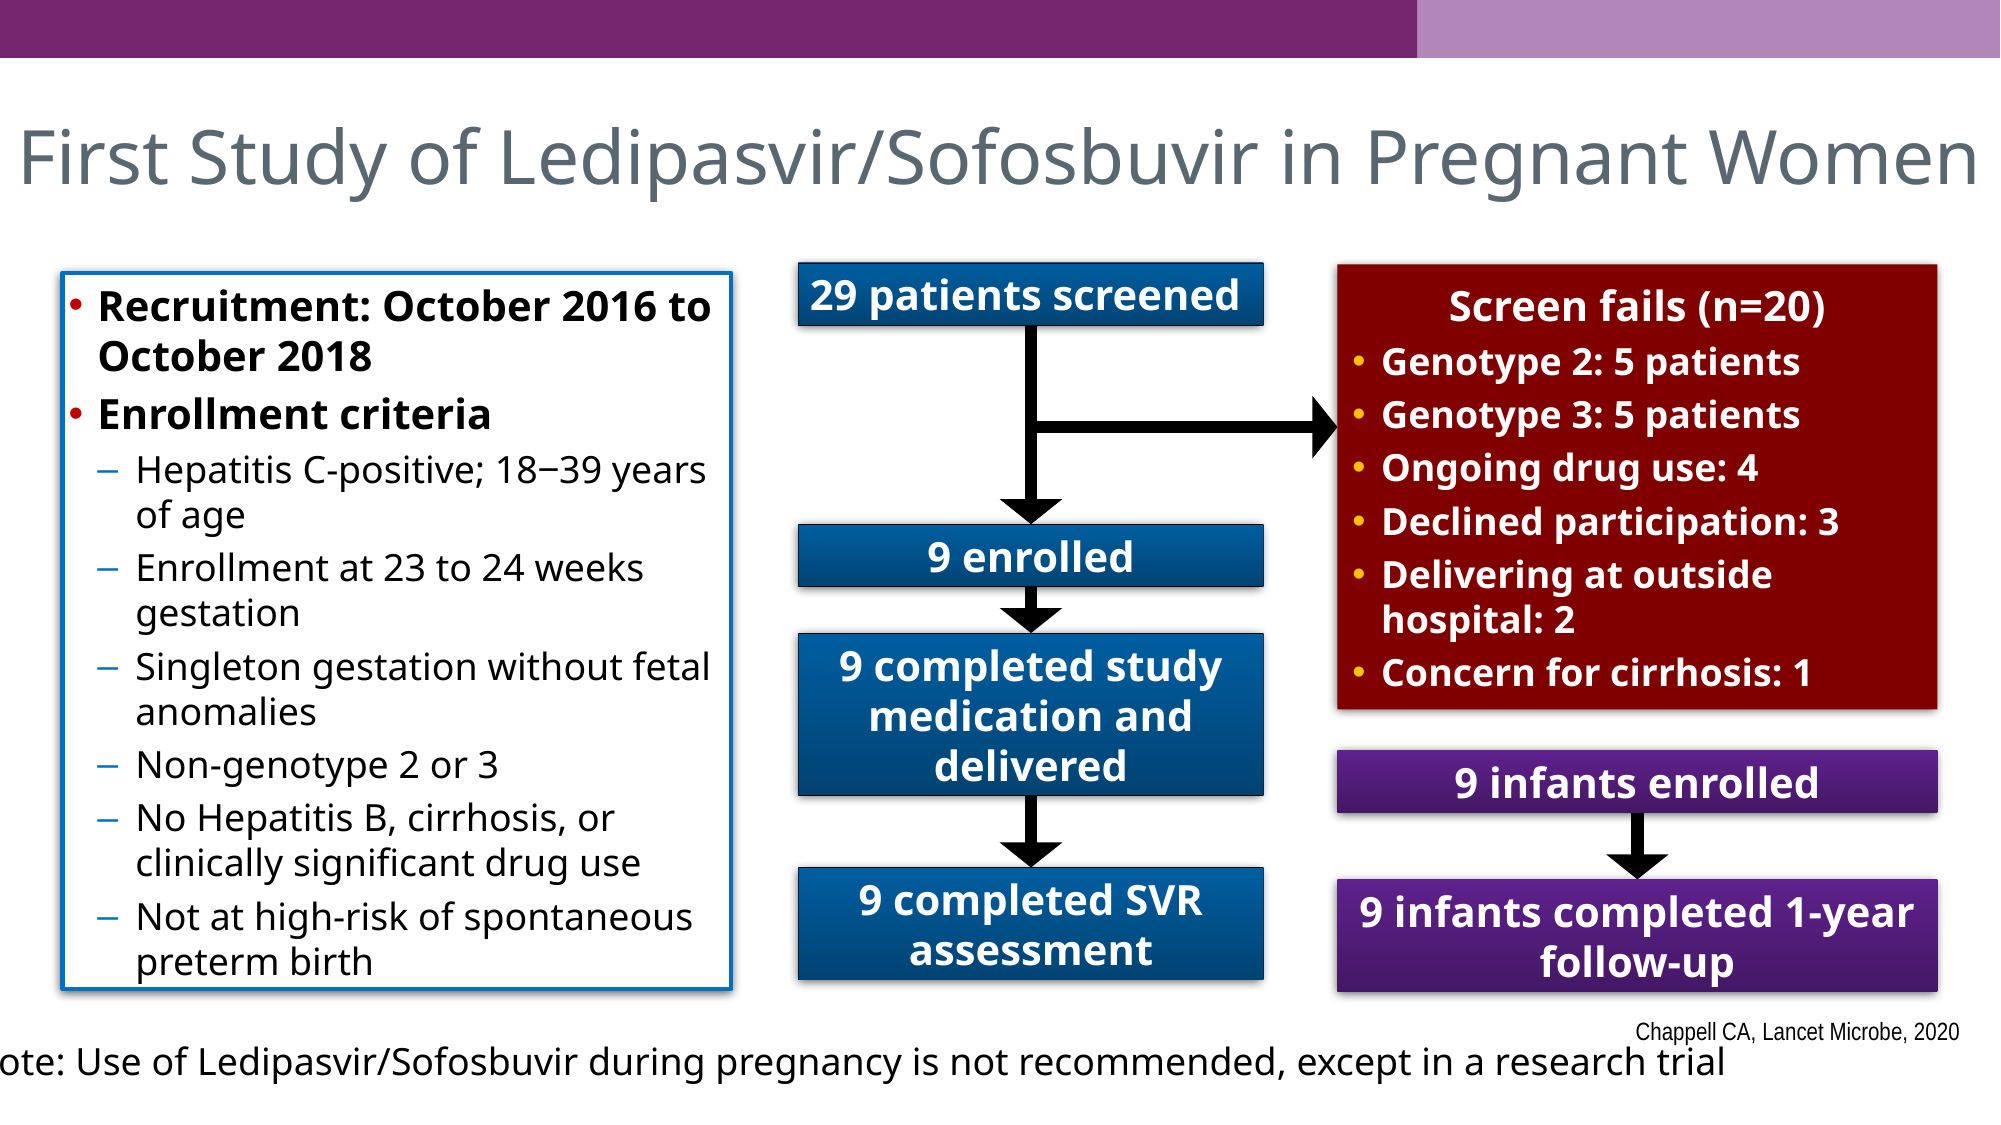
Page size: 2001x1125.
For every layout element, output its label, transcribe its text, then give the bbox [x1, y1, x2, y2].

text_box 9 infants enrolled [1337, 750, 1938, 813]
text_box 29 patients screened [798, 262, 1103, 326]
title First Study of Ledipasvir/Sofosbuvir in Pregnant Women [0, 77, 2000, 244]
text_box Recruitment: October 2016 to October 2018 Enrollment criteria Hepatitis C-positive; 18‒39 years of age Enrollment at 23 to 24 weeks gestation Singleton gestation without fetal anomalies Non-genotype 2 or 3 No Hepatitis B, cirrhosis, or clinically significant drug use Not at high-risk of spontaneous preterm birth [62, 273, 731, 989]
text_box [1103, 193, 1265, 500]
text_box 9 completed study medication and delivered [798, 633, 1264, 796]
text_box 9 enrolled [798, 524, 1264, 587]
text_box *Note: Use of Ledipasvir/Sofosbuvir during pregnancy is not recommended, except in a research trial [0, 1030, 1743, 1091]
text_box 9 infants completed 1-year follow-up [1337, 879, 1938, 992]
text_box Screen fails (n=20) Genotype 2: 5 patients Genotype 3: 5 patients Ongoing drug use: 4 Declined participation: 3 Delivering at outside hospital: 2 Concern for cirrhosis: 1 [1337, 264, 1938, 710]
text_box 9 completed SVR assessment [798, 867, 1264, 980]
footer Chappell CA, Lancet Microbe, 2020 [1610, 393, 1961, 1047]
